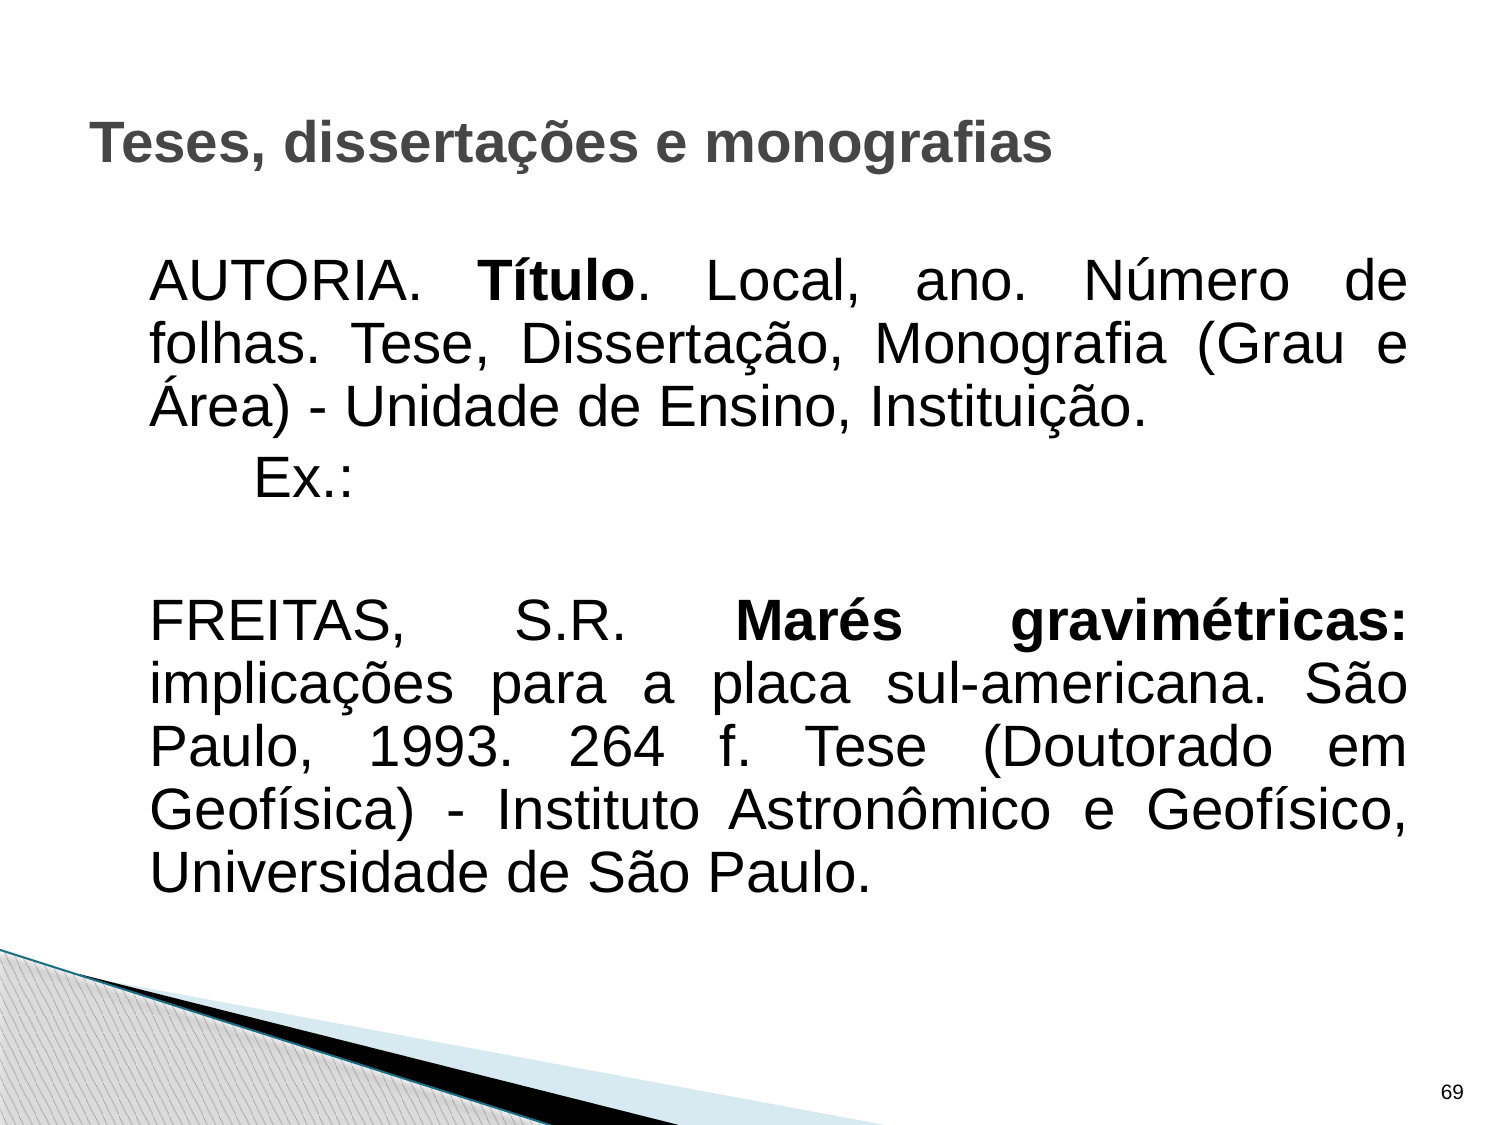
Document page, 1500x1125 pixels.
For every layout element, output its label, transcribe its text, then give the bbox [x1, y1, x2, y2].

list AUTORIA. Título. Local, ano. Número de folhas. Tese, Dissertação, Monografia (Grau e Área) - Unidade de Ensino, Instituição. Ex.: FREITAS, S.R. Marés gravimétricas: implicações para a placa sul-americana. São Paulo, 1993. 264 f. Tese (Doutorado em Geofísica) - Instituto Astronômico e Geofísico, Universidade de São Paulo. [75, 243, 1425, 986]
slide_number 69 [1418, 1051, 1479, 1112]
title Teses, dissertações e monografias [75, 45, 1425, 233]
